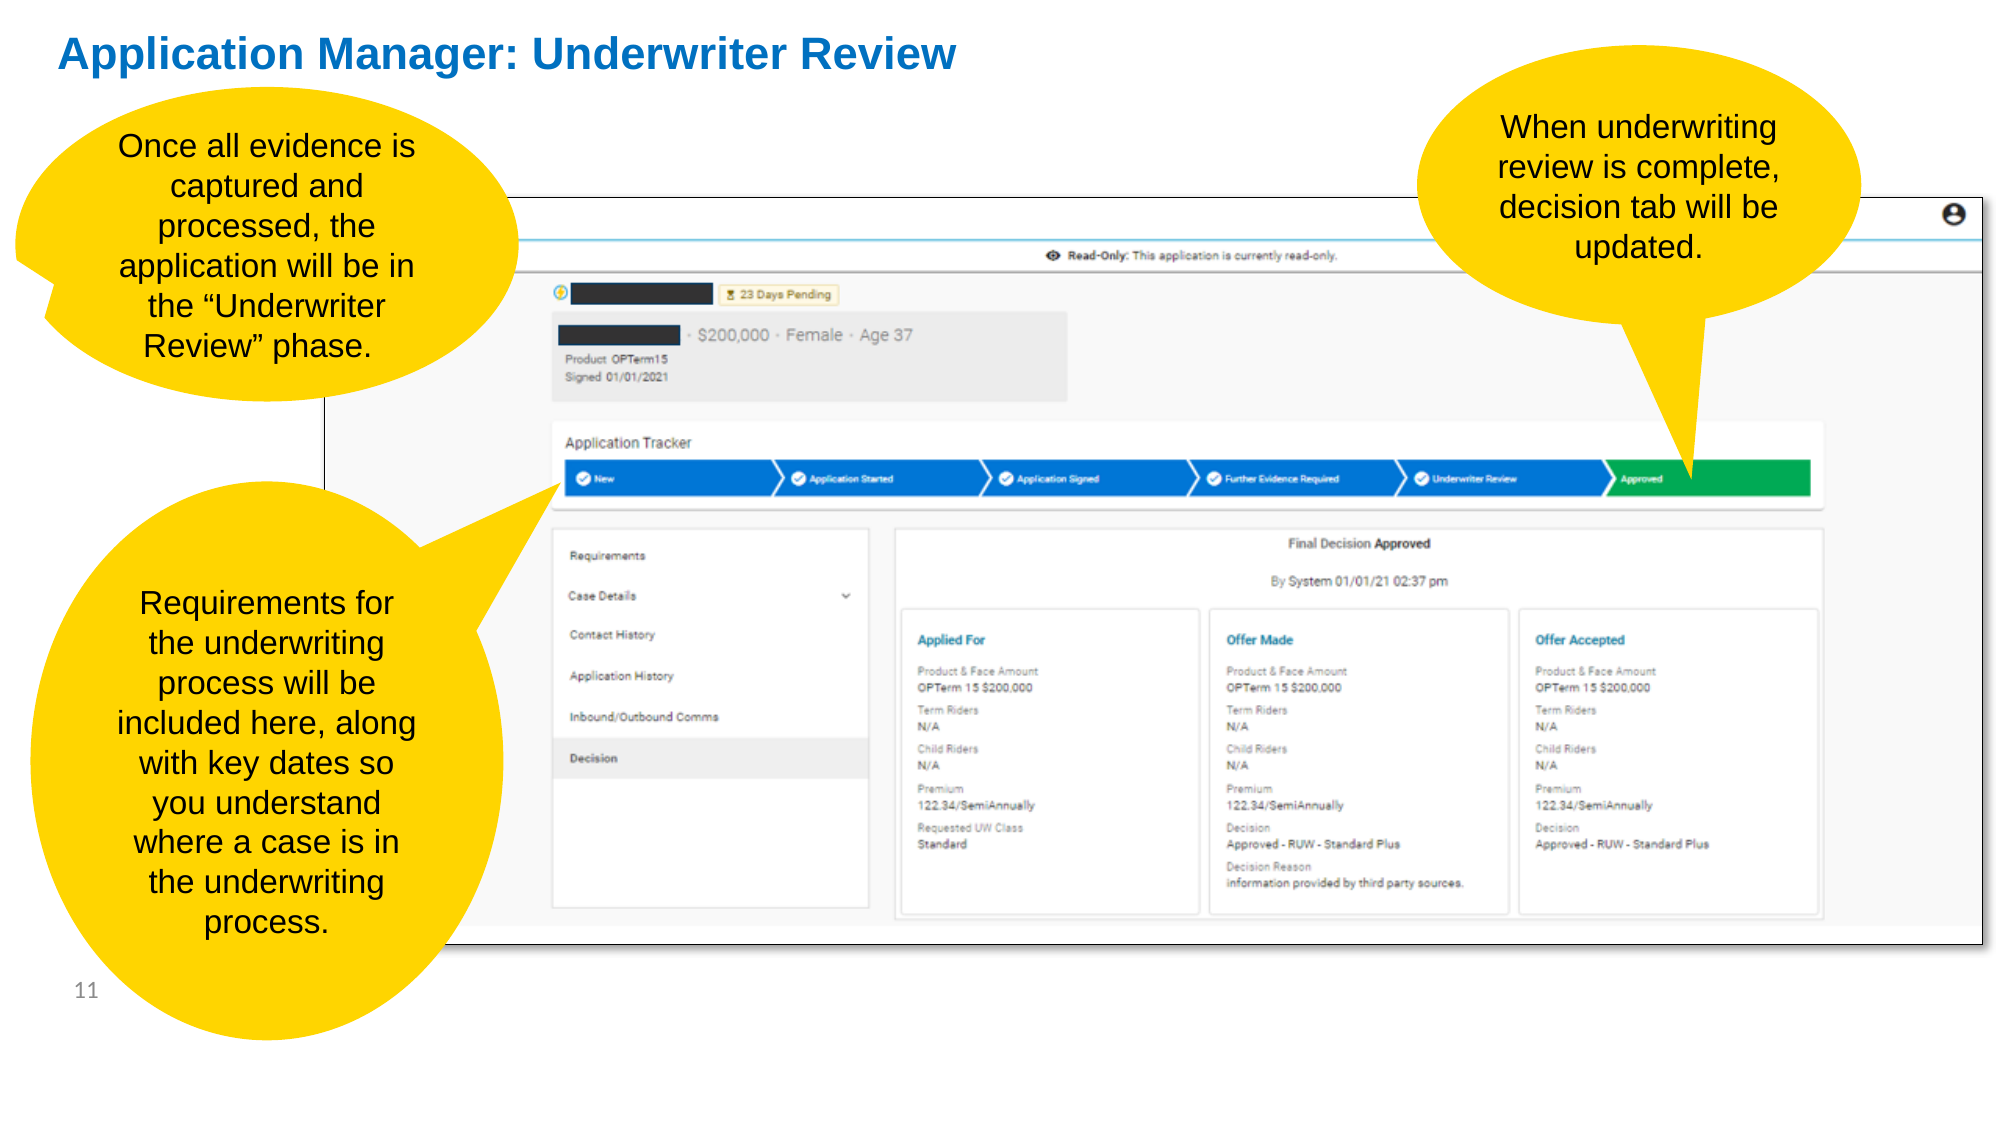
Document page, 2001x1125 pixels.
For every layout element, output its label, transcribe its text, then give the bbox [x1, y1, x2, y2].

text_box Once all evidence is captured and processed, the application will be in the “Underwriter Review” phase. [14, 85, 509, 403]
slide_number 11 [42, 967, 99, 1009]
picture [324, 197, 1983, 945]
text_box When underwriting review is complete, decision tab will be updated. [1415, 44, 1863, 197]
text_box Application Manager: Underwriter Review [42, 22, 1929, 87]
text_box Requirements for the underwriting process will be included here, along with key dates so you understand where a case is in the underwriting process. [29, 480, 447, 1042]
